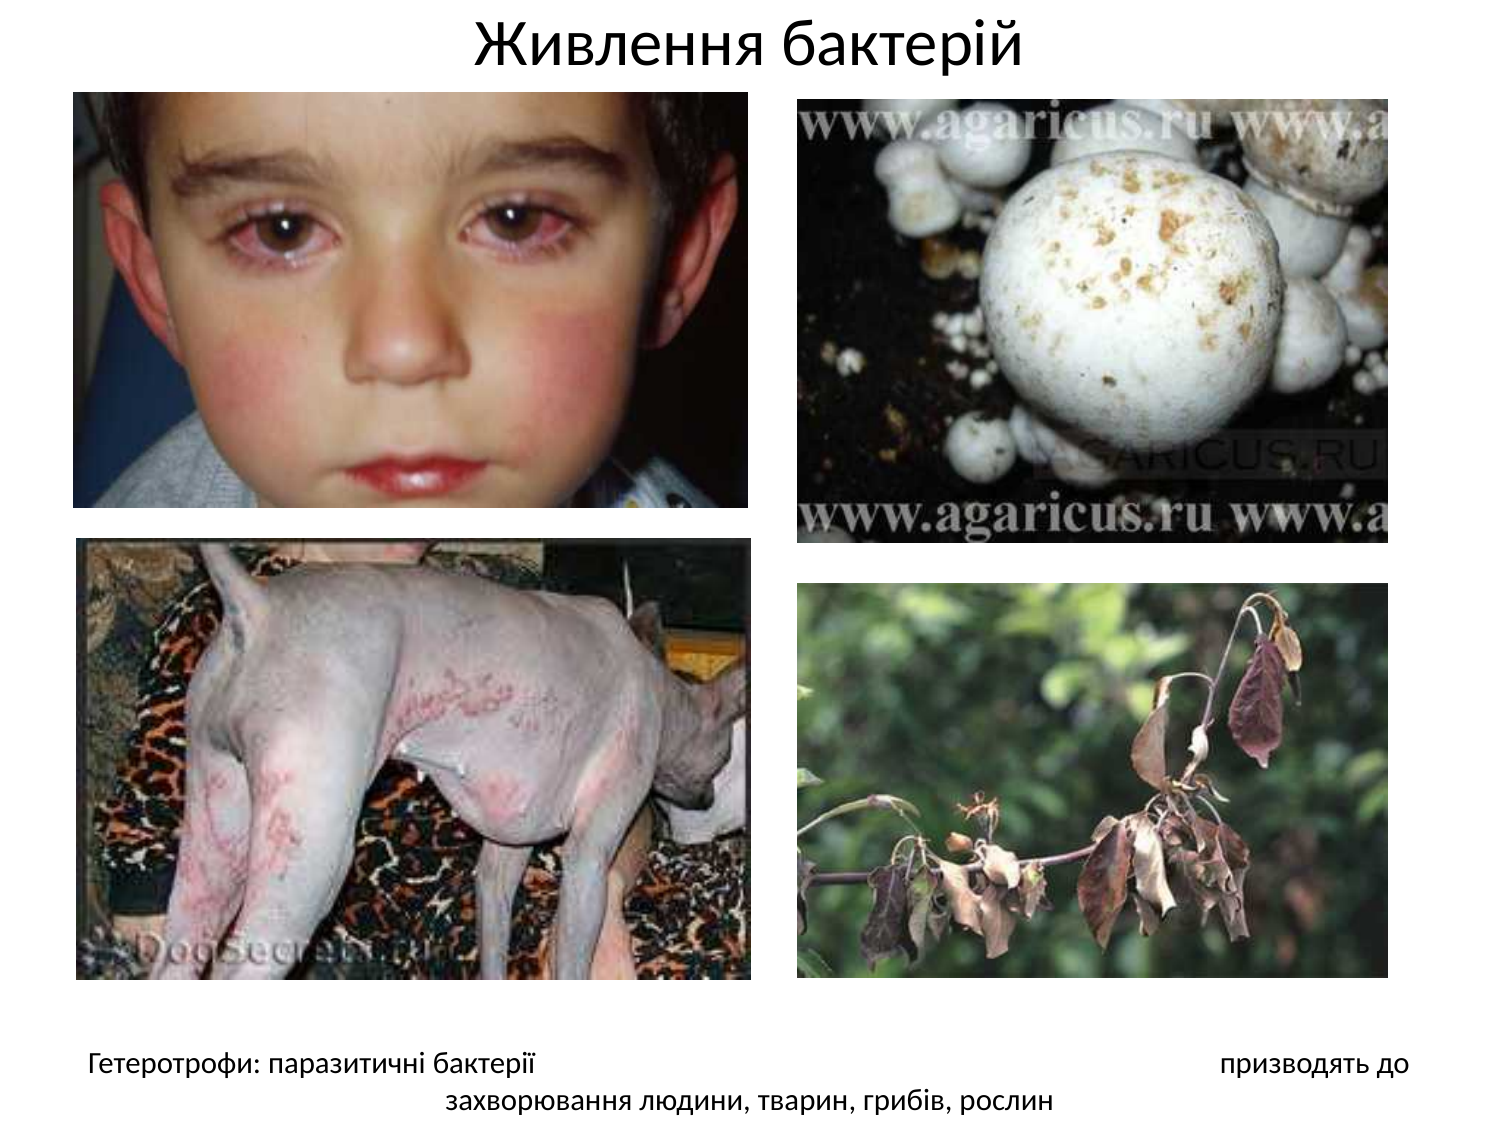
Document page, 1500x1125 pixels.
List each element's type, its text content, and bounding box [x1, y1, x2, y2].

picture [73, 92, 748, 508]
picture [796, 99, 1388, 544]
picture [76, 538, 751, 980]
title Живлення бактерій [75, 0, 1425, 79]
picture [796, 583, 1388, 978]
list Гетеротрофи: паразитичні бактерії призводять до захворювання людини, тварин, грибів, рослин [0, 1035, 1500, 1125]
